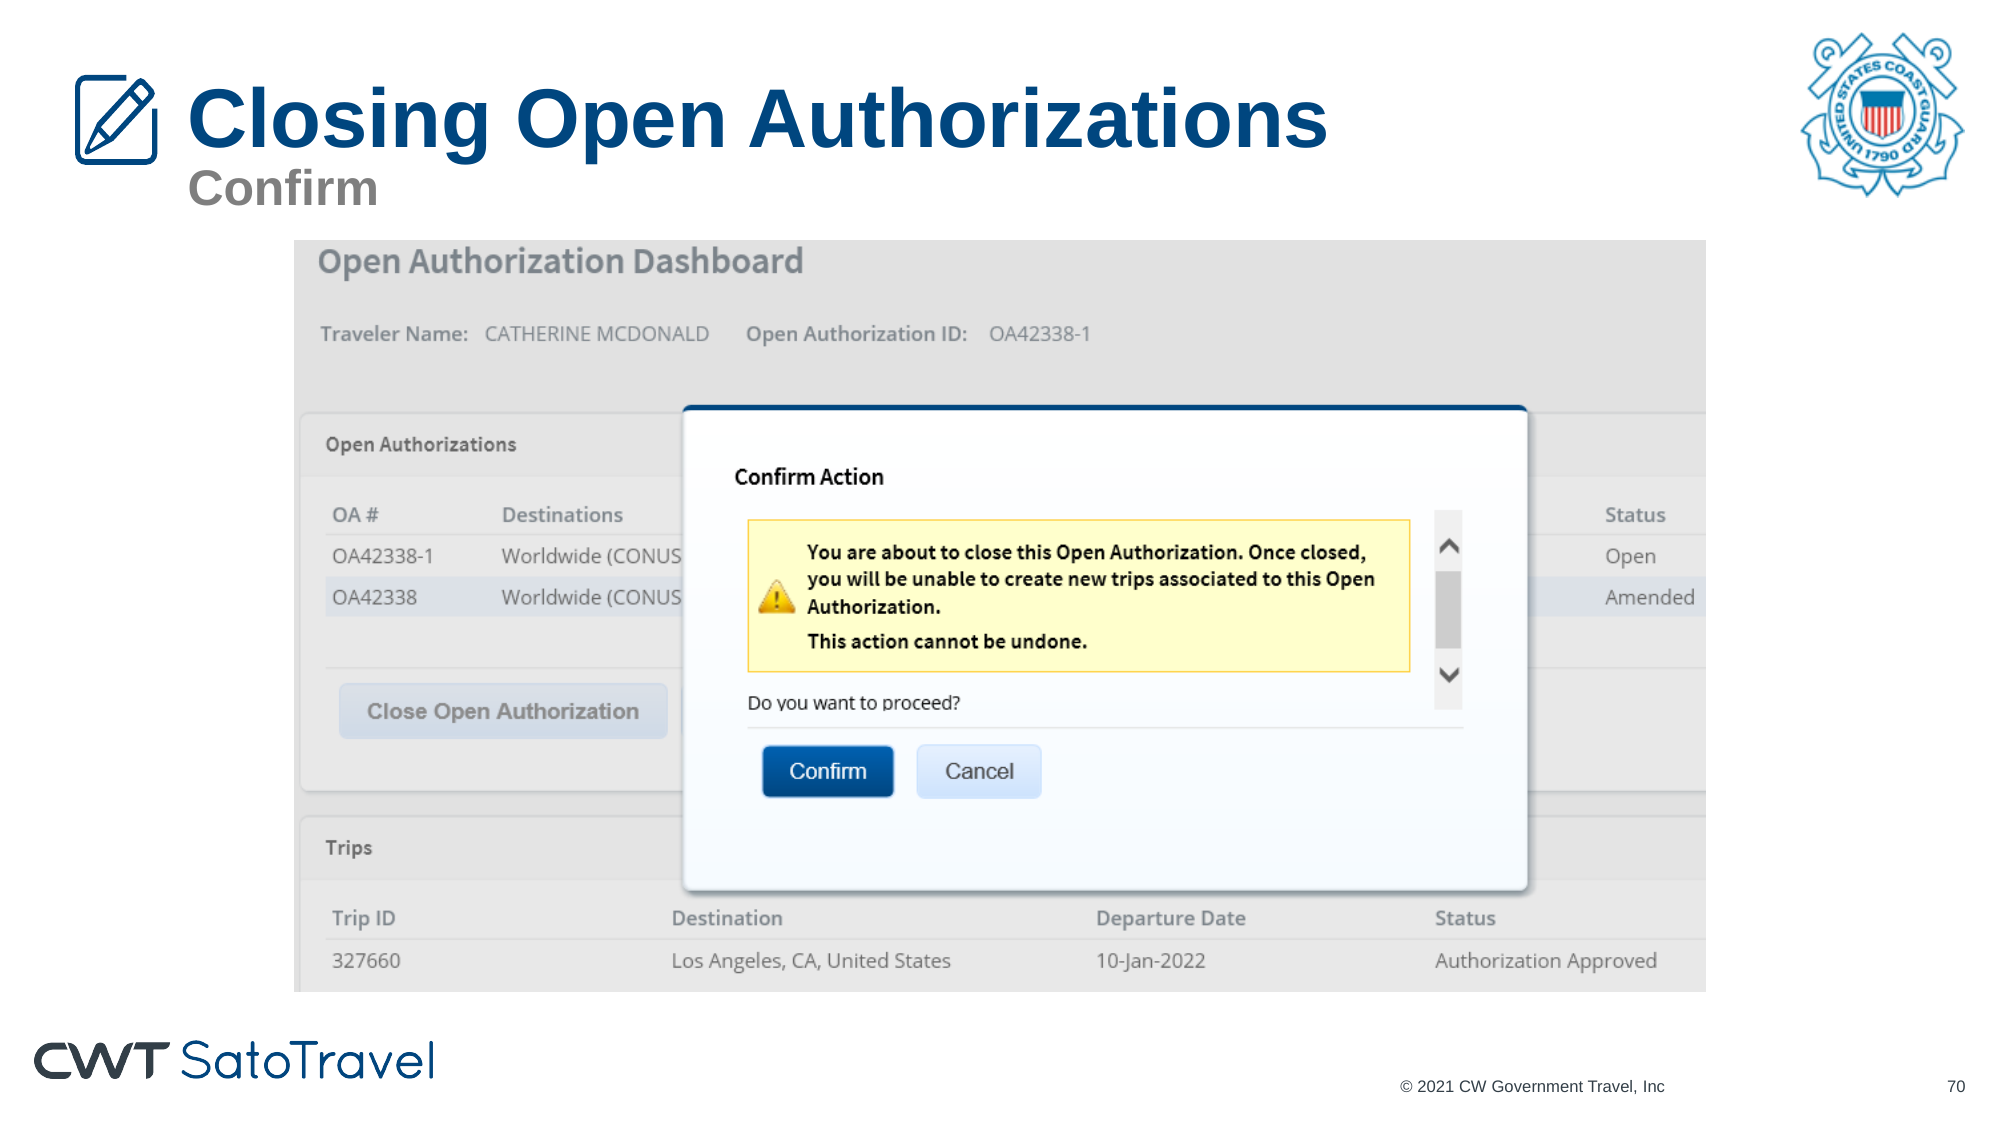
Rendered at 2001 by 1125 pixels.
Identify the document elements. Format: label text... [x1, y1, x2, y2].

slide_number 69 [1931, 1075, 1966, 1098]
title Closing Open Authorizations Confirm [187, 79, 1917, 218]
footer © 2021 CW Government Travel, Inc [1257, 1075, 1918, 1098]
picture [34, 1040, 433, 1079]
picture [1800, 32, 1965, 198]
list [294, 240, 1706, 992]
